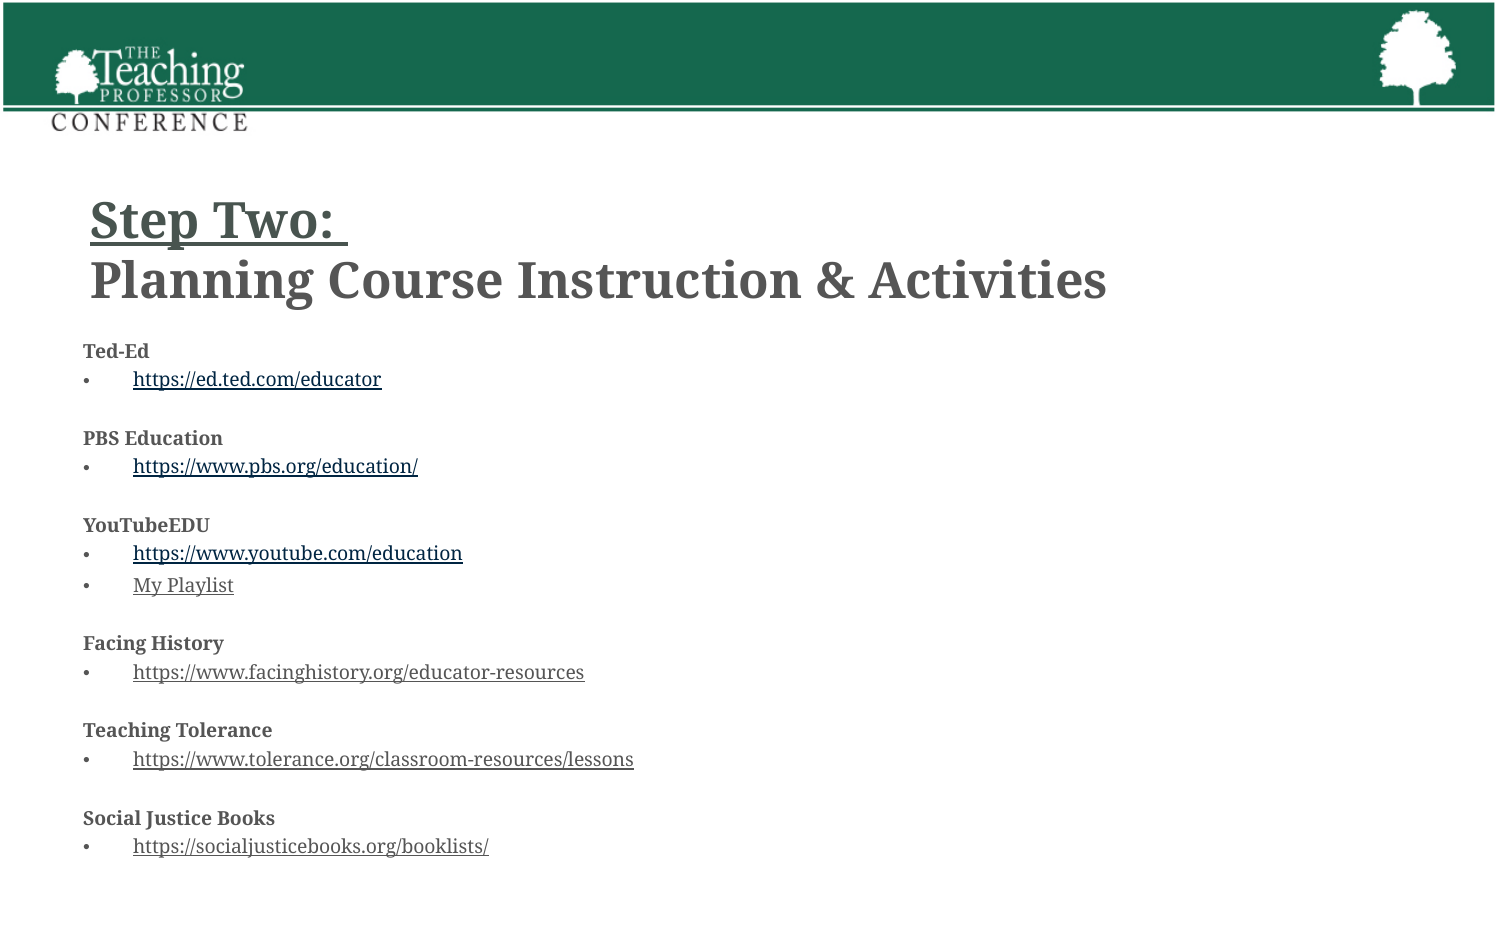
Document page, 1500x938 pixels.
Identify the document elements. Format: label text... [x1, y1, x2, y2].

list Ted-Ed https://ed.ted.com/educator PBS Education https://www.pbs.org/education/ YouTubeEDU https://www.youtube.com/education My Playlist Facing History https://www.facinghistory.org/educator-resources Teaching Tolerance https://www.tolerance.org/classroom-resources/lessons Social Justice Books https://socialjusticebooks.org/booklists/ [68, 326, 1425, 877]
picture [0, 0, 1500, 938]
title Step Two: Planning Course Instruction & Activities [75, 170, 1425, 326]
